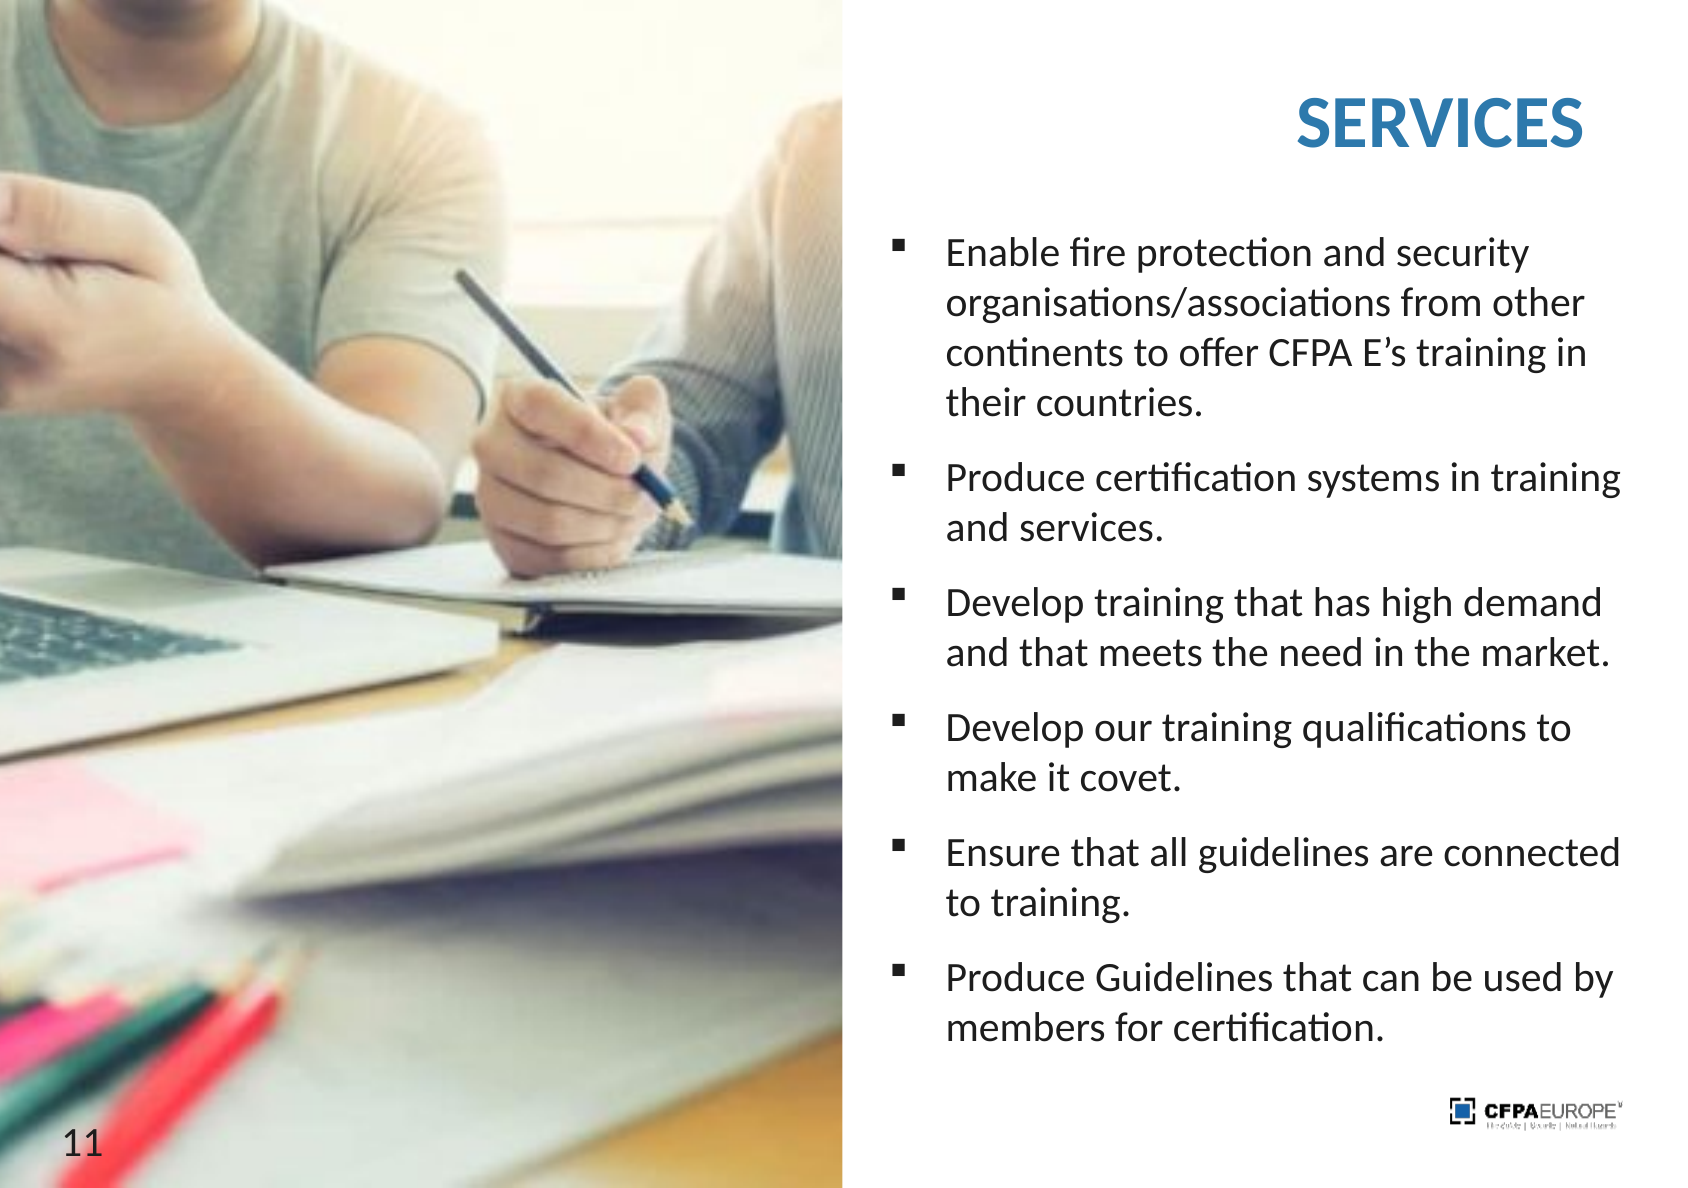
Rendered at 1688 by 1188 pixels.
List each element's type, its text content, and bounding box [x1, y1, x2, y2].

text_box Enable fire protection and security organisations/associations from other continents to offer CFPA E’s training in their countries. Produce certification systems in training and services. Develop training that has high demand and that meets the need in the market. Develop our training qualifications to make it covet. Ensure that all guidelines are connected to training. Produce Guidelines that can be used by members for certification. [874, 217, 1656, 1058]
picture [0, 0, 843, 1188]
picture [1447, 1095, 1625, 1137]
title Services [843, 47, 1600, 246]
